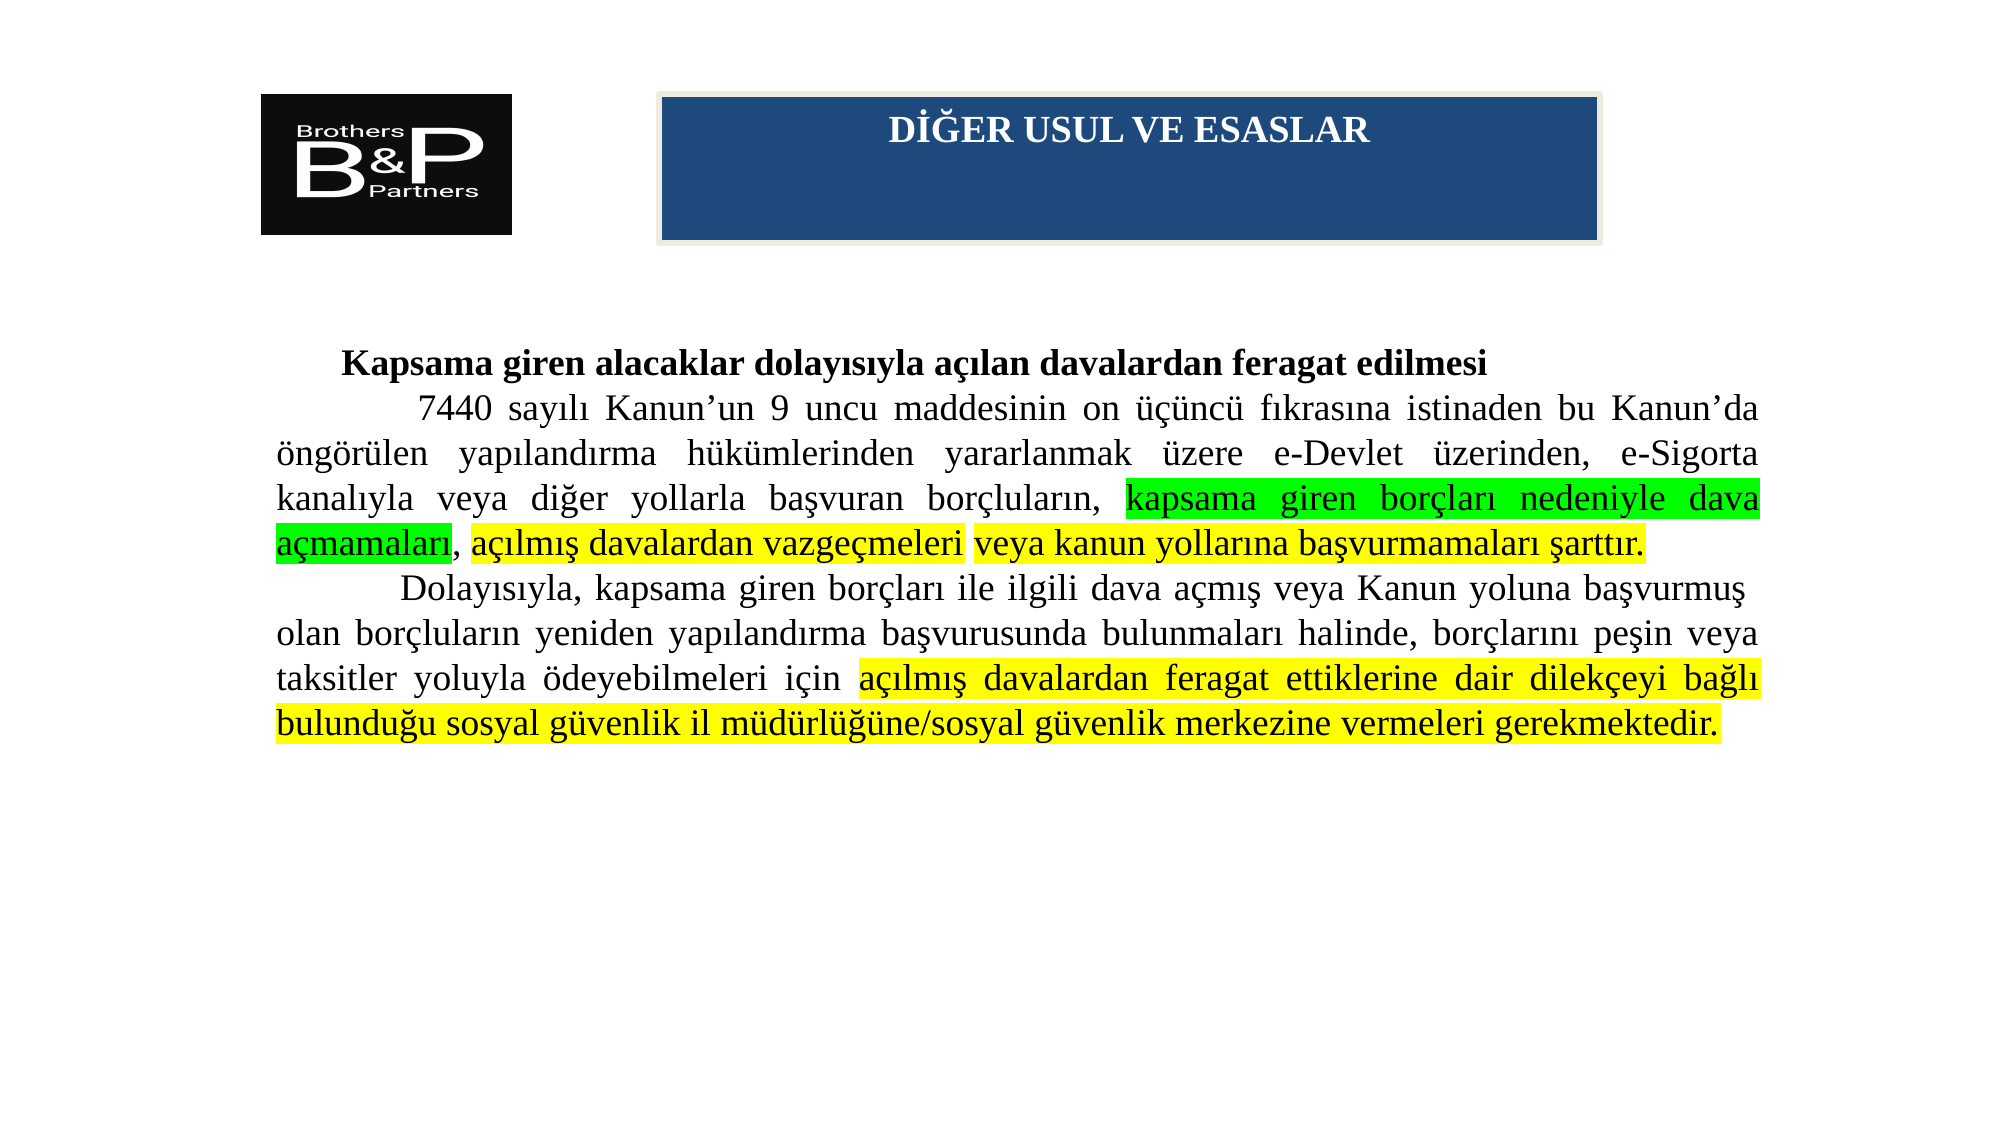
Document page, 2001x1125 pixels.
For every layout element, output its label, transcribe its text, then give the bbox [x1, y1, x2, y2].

text_box Kapsama giren alacaklar dolayısıyla açılan davalardan feragat edilmesi 7440 sayılı Kanun’un 9 uncu maddesinin on üçüncü fıkrasına istinaden bu Kanun’da öngörülen yapılandırma hükümlerinden yararlanmak üzere e-Devlet üzerinden, e-Sigorta kanalıyla veya diğer yollarla başvuran borçluların, kapsama giren borçları nedeniyle dava açmamaları, açılmış davalardan vazgeçmeleri veya kanun yollarına başvurmamaları şarttır. Dolayısıyla, kapsama giren borçları ile ilgili dava açmış veya Kanun yoluna başvurmuş olan borçluların yeniden yapılandırma başvurusunda bulunmaları halinde, borçlarını peşin veya taksitler yoluyla ödeyebilmeleri için açılmış davalardan feragat ettiklerine dair dilekçeyi bağlı bulunduğu sosyal güvenlik il müdürlüğüne/sosyal güvenlik merkezine vermeleri gerekmektedir. [261, 330, 1776, 751]
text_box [658, 94, 1601, 243]
picture [261, 94, 512, 235]
